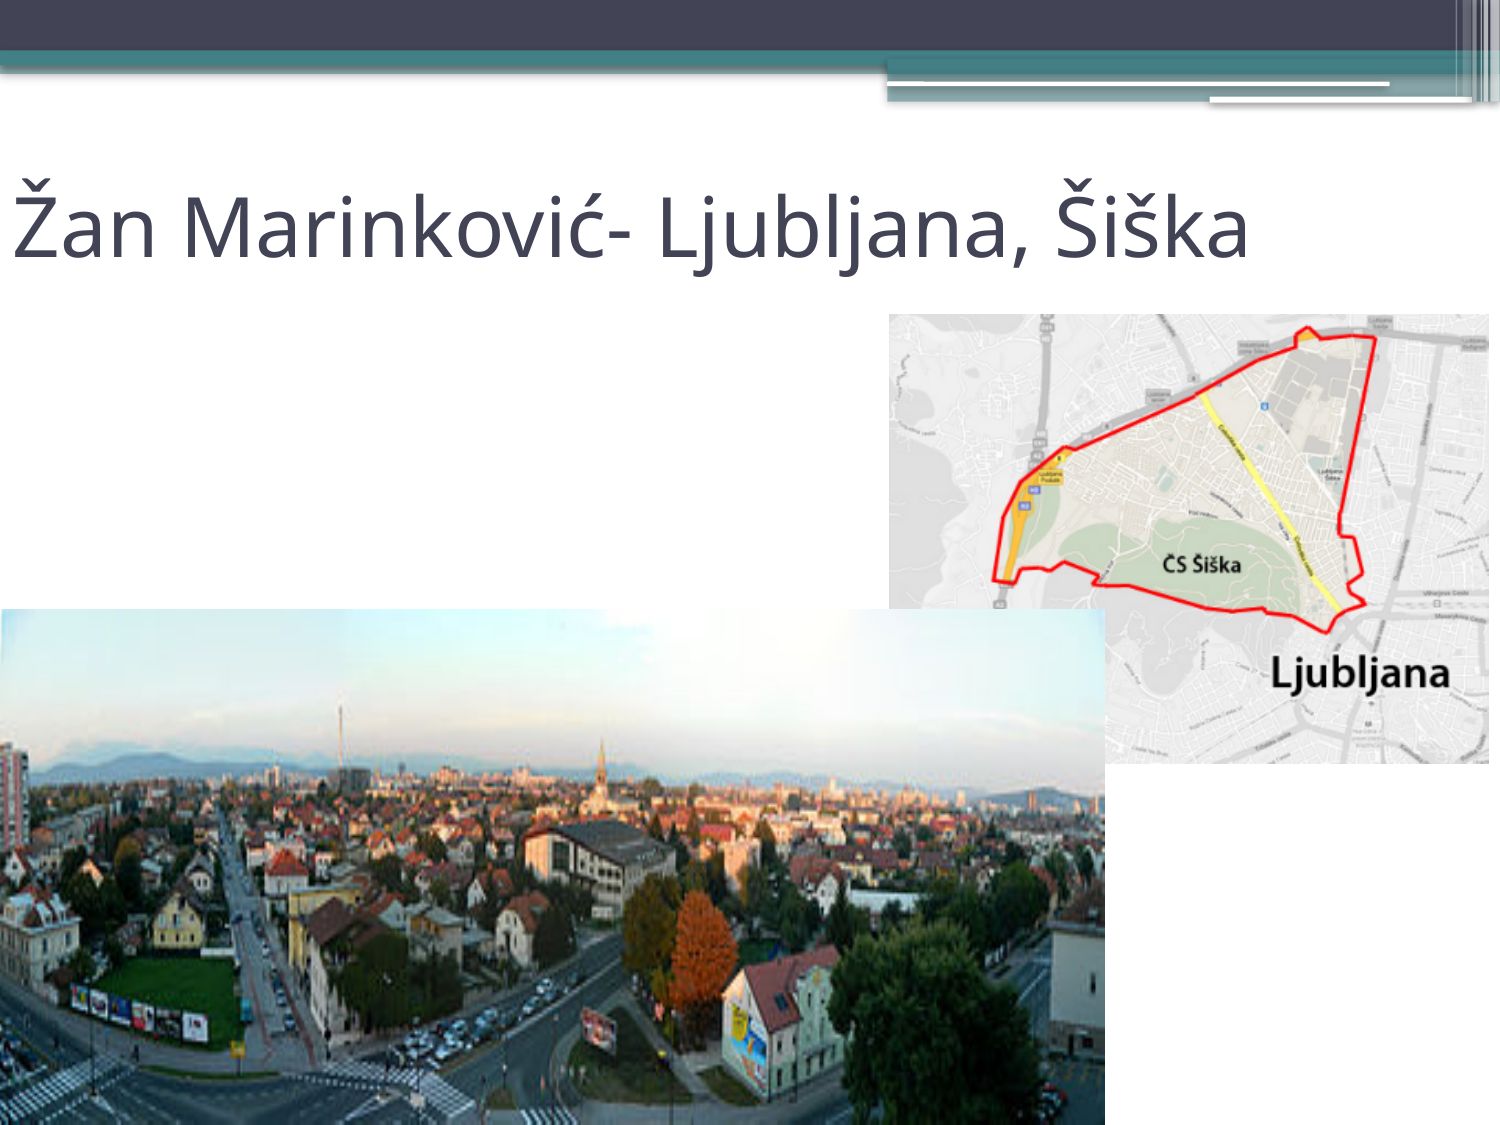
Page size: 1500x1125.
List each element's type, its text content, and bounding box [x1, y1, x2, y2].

picture [889, 314, 1489, 764]
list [0, 609, 1105, 1125]
title Žan Marinković- Ljubljana, Šiška [0, 137, 1349, 313]
